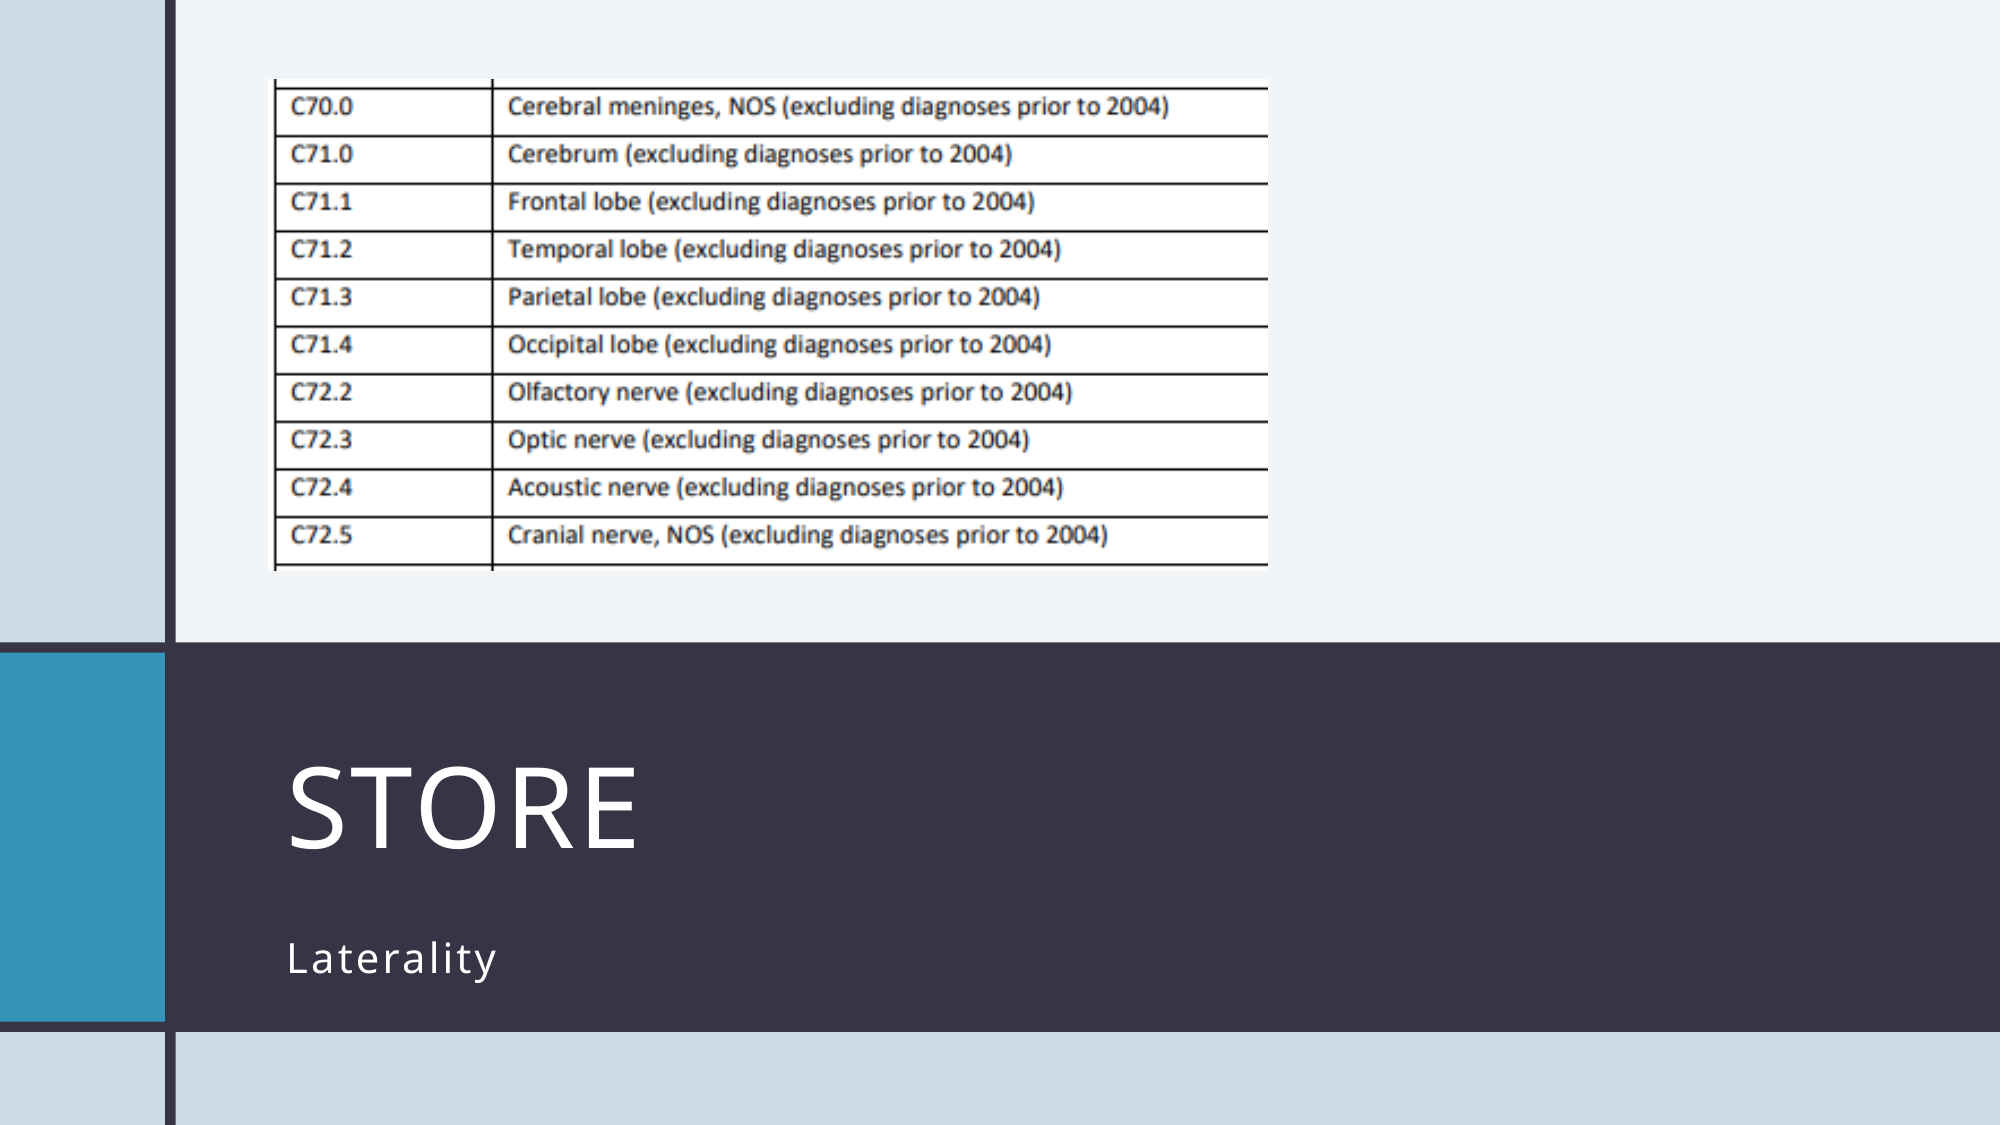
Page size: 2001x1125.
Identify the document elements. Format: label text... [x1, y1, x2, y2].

text_box [0, 1033, 164, 1125]
text_box [0, 0, 164, 641]
text_box [177, 0, 2000, 641]
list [267, 79, 1269, 571]
text_box [177, 1033, 2000, 1125]
text_box [177, 641, 2000, 1033]
title STORE [268, 681, 1775, 887]
list Laterality [268, 889, 1775, 998]
text_box [0, 1023, 164, 1033]
text_box [164, 0, 177, 1125]
text_box [0, 652, 164, 1023]
text_box [0, 641, 164, 652]
